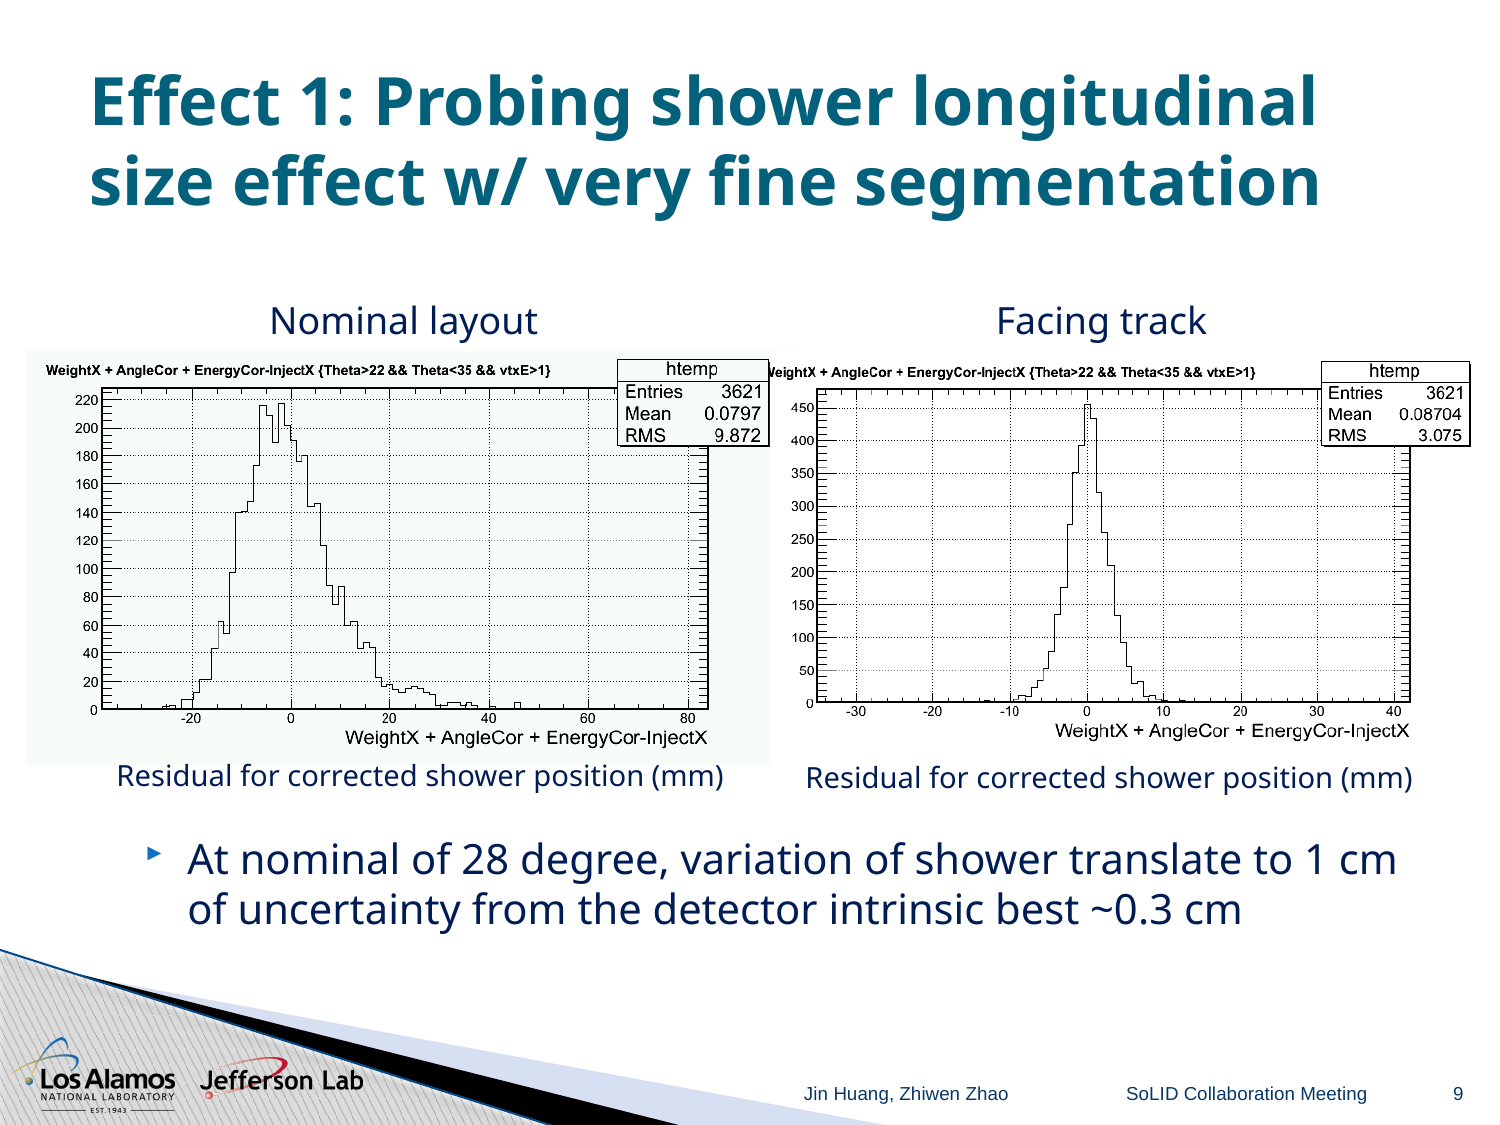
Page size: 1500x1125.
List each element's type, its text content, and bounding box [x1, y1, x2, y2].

picture [200, 1057, 363, 1099]
slide_number 9 [1418, 1051, 1479, 1112]
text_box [769, 351, 1500, 804]
footer Jin Huang, Zhiwen Zhao [737, 1051, 1075, 1112]
text_box Nominal layout [254, 289, 554, 349]
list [25, 349, 801, 765]
title Effect 1: Probing shower longitudinal size effect w/ very fine segmentation [75, 45, 1425, 233]
text_box Residual for corrected shower position (mm) [101, 776, 747, 800]
slide_number SoLID Collaboration Meeting [1075, 1051, 1418, 1112]
picture [11, 1037, 175, 1113]
text_box Facing track [981, 289, 1223, 350]
text_box At nominal of 28 degree, variation of shower translate to 1 cm of uncertainty from the detector intrinsic best ~0.3 cm [112, 824, 1450, 1036]
